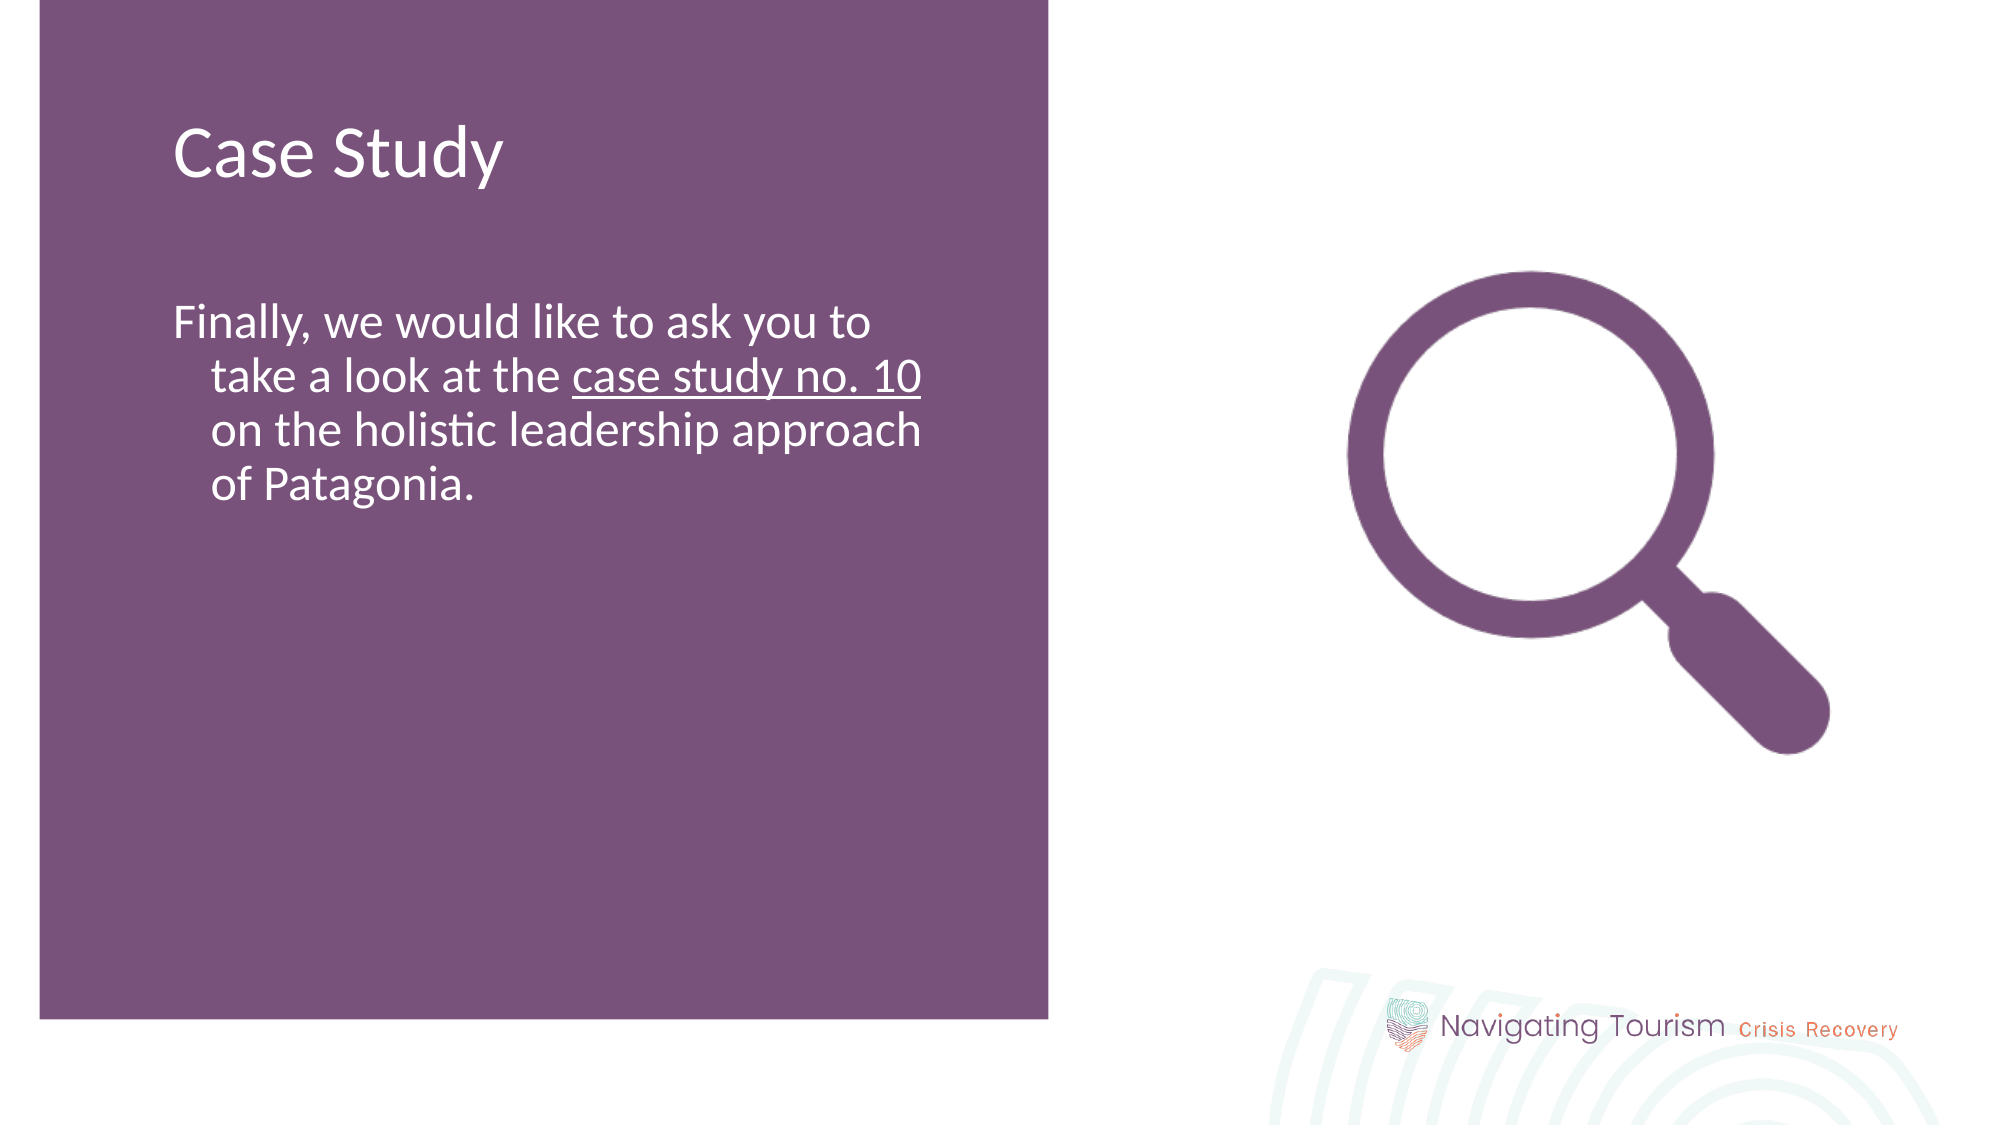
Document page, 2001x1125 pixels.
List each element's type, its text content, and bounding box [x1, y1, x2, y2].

list Finally, we would like to ask you to take a look at the case study no. 10 on the holistic leadership approach of Patagonia. [120, 288, 938, 923]
picture [1434, 1000, 1899, 1050]
list Case Study [120, 105, 955, 201]
text_box [1262, 968, 1951, 1125]
picture [1295, 219, 1882, 806]
picture [1387, 993, 1433, 1056]
